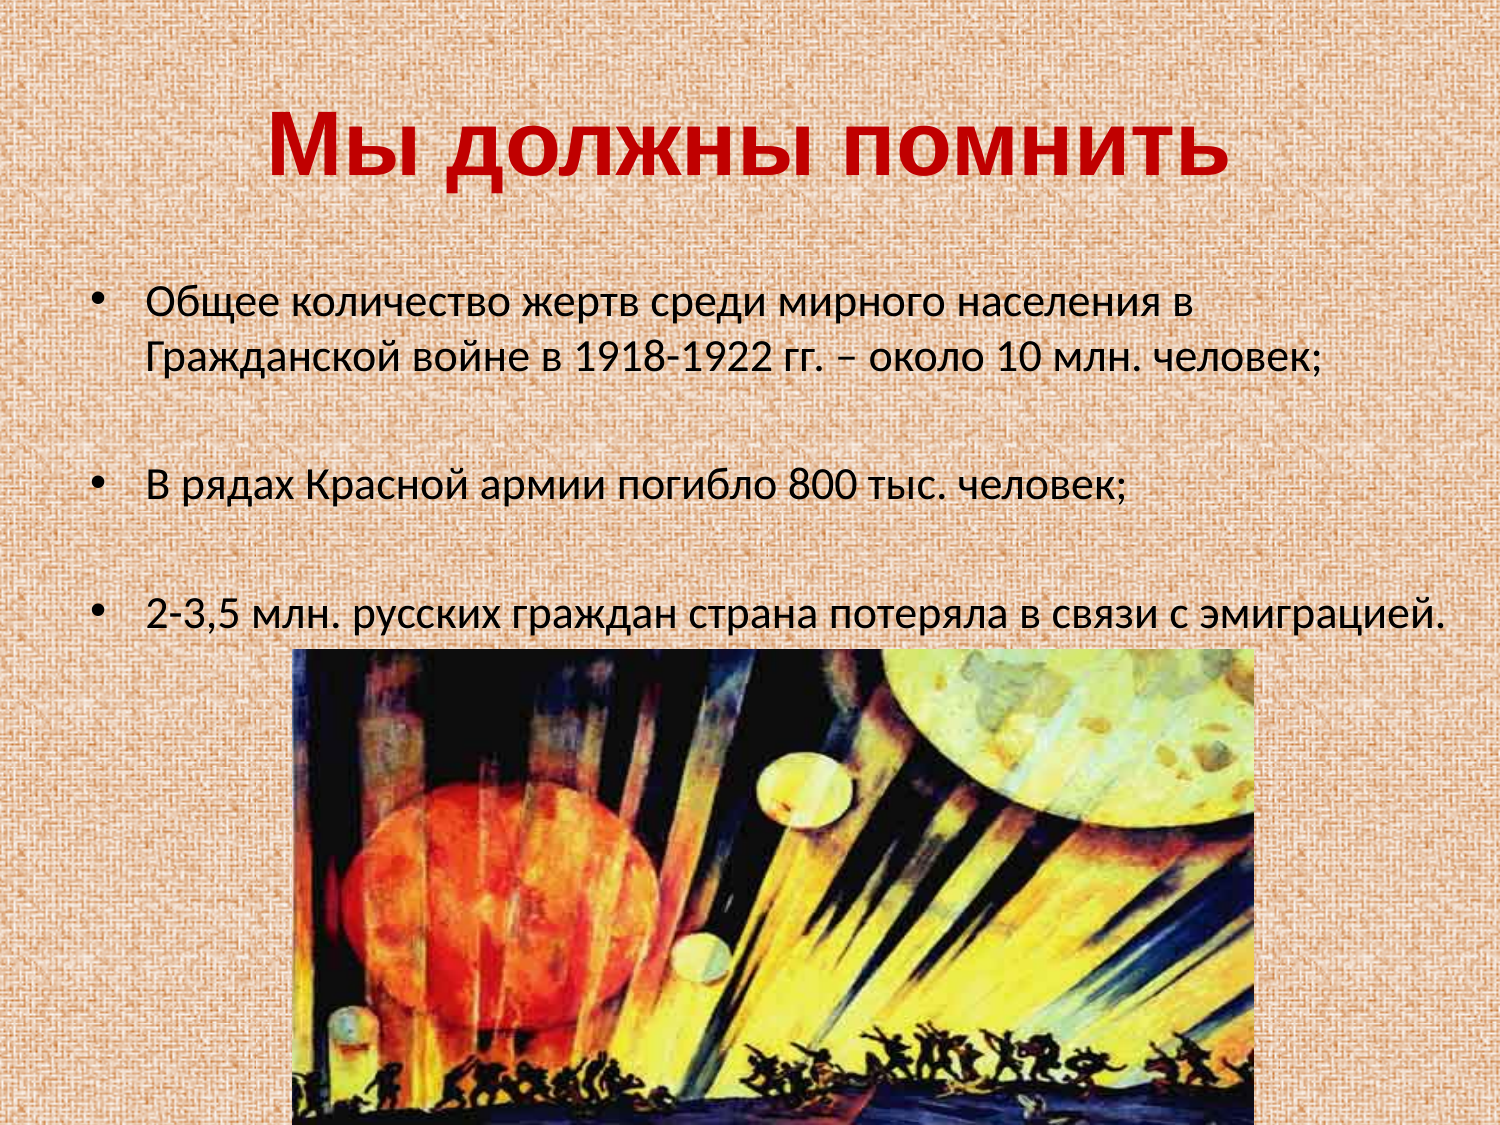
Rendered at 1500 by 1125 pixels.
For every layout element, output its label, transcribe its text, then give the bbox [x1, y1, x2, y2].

list Общее количество жертв среди мирного населения в Гражданской войне в 1918-1922 гг. – около 10 млн. человек; В рядах Красной армии погибло 800 тыс. человек; 2-3,5 млн. русских граждан страна потеряла в связи с эмиграцией. [75, 262, 1465, 704]
title Мы должны помнить [75, 45, 1425, 233]
picture [292, 649, 1255, 1125]
